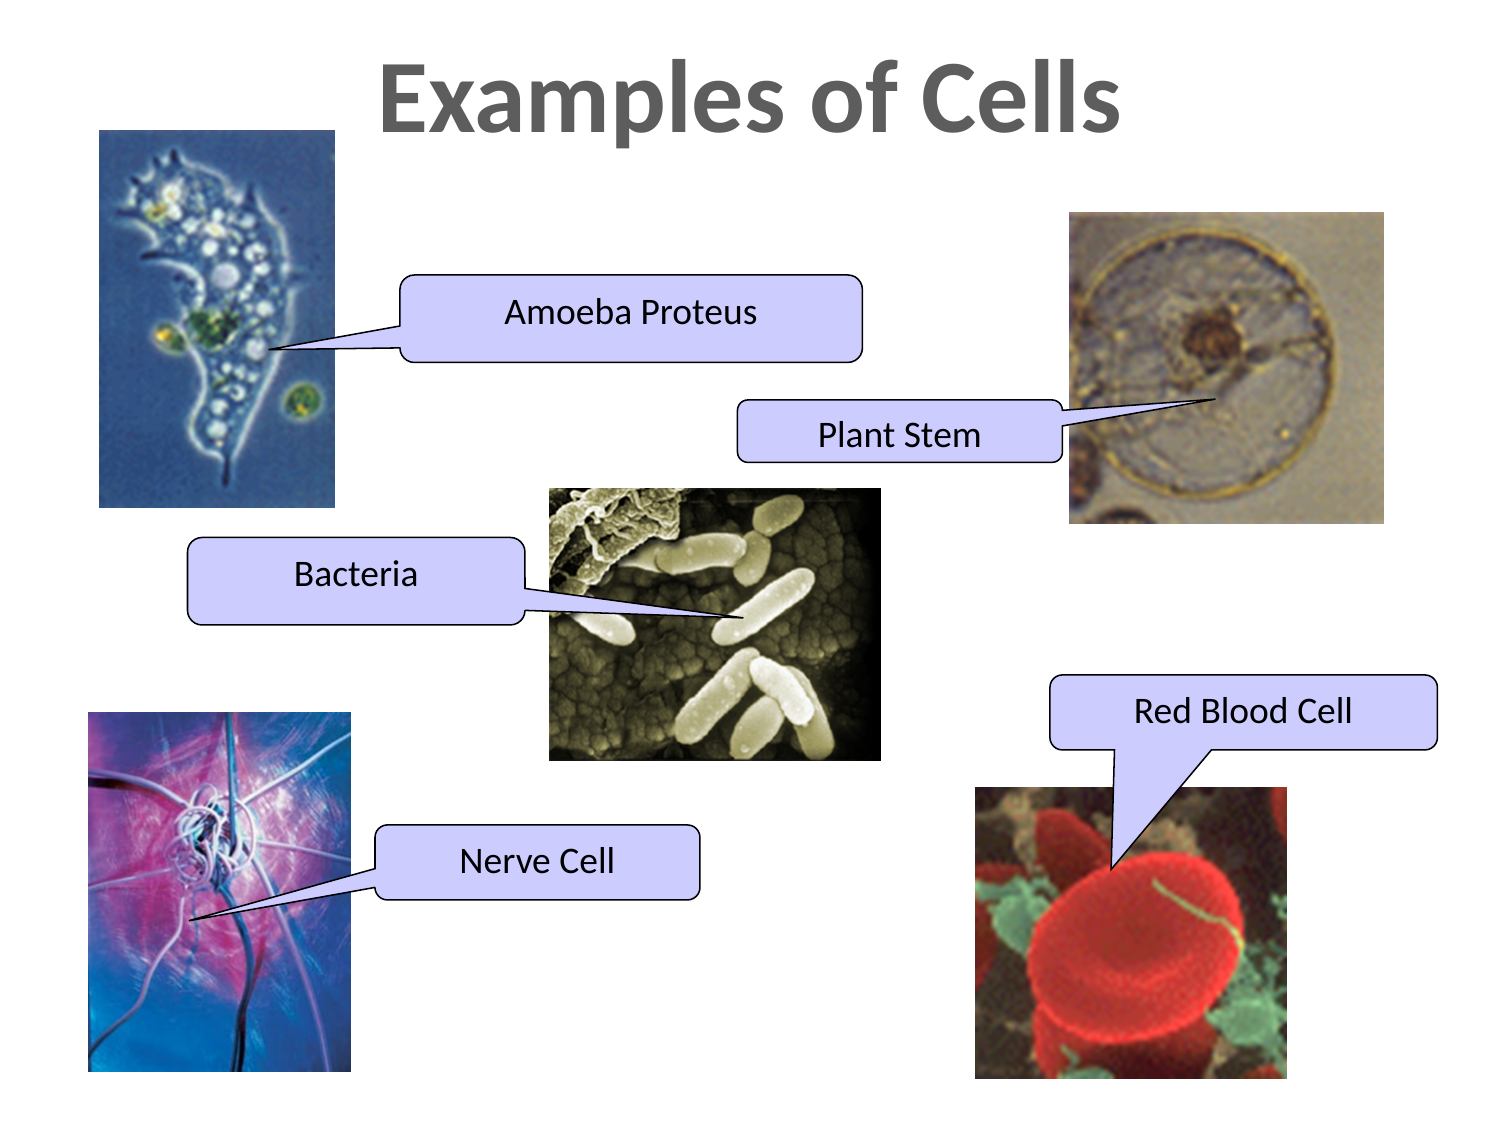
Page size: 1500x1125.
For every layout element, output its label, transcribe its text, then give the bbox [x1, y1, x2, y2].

text_box Red Blood Cell [1049, 674, 1438, 785]
picture [88, 712, 352, 1072]
text_box Plant Stem [737, 399, 1064, 463]
text_box Bacteria [187, 537, 544, 625]
text_box Amoeba Proteus [340, 274, 863, 363]
picture [974, 787, 1288, 1079]
text_box Nerve Cell [356, 824, 700, 900]
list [99, 129, 336, 508]
title Examples of Cells [75, 0, 1425, 208]
picture [549, 488, 882, 762]
picture [1069, 212, 1384, 524]
